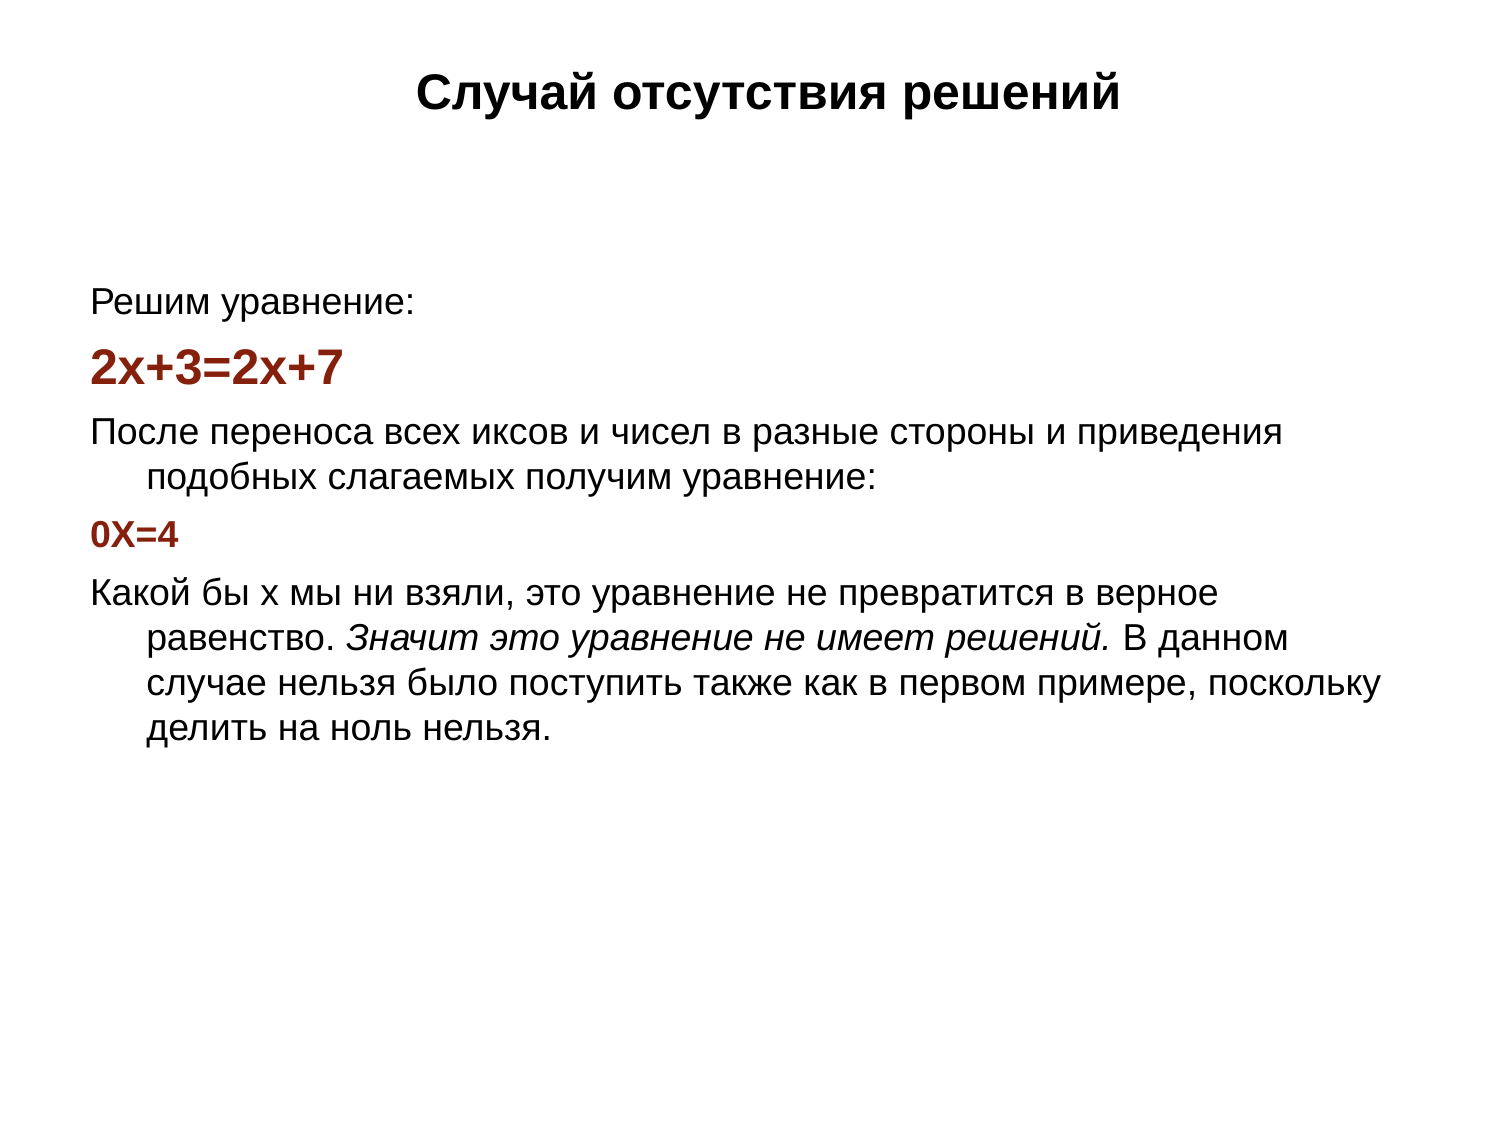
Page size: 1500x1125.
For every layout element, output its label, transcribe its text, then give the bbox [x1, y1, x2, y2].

list Решим уравнение: 2x+3=2x+7 После переноса всех иксов и чисел в разные стороны и приведения подобных слагаемых получим уравнение: 0Х=4 Какой бы x мы ни взяли, это уравнение не превратится в верное равенство. Значит это уравнение не имеет решений. В данном случае нельзя было поступить также как в первом примере, поскольку делить на ноль нельзя. [75, 262, 1425, 1078]
title Случай отсутствия решений [75, 45, 1425, 233]
